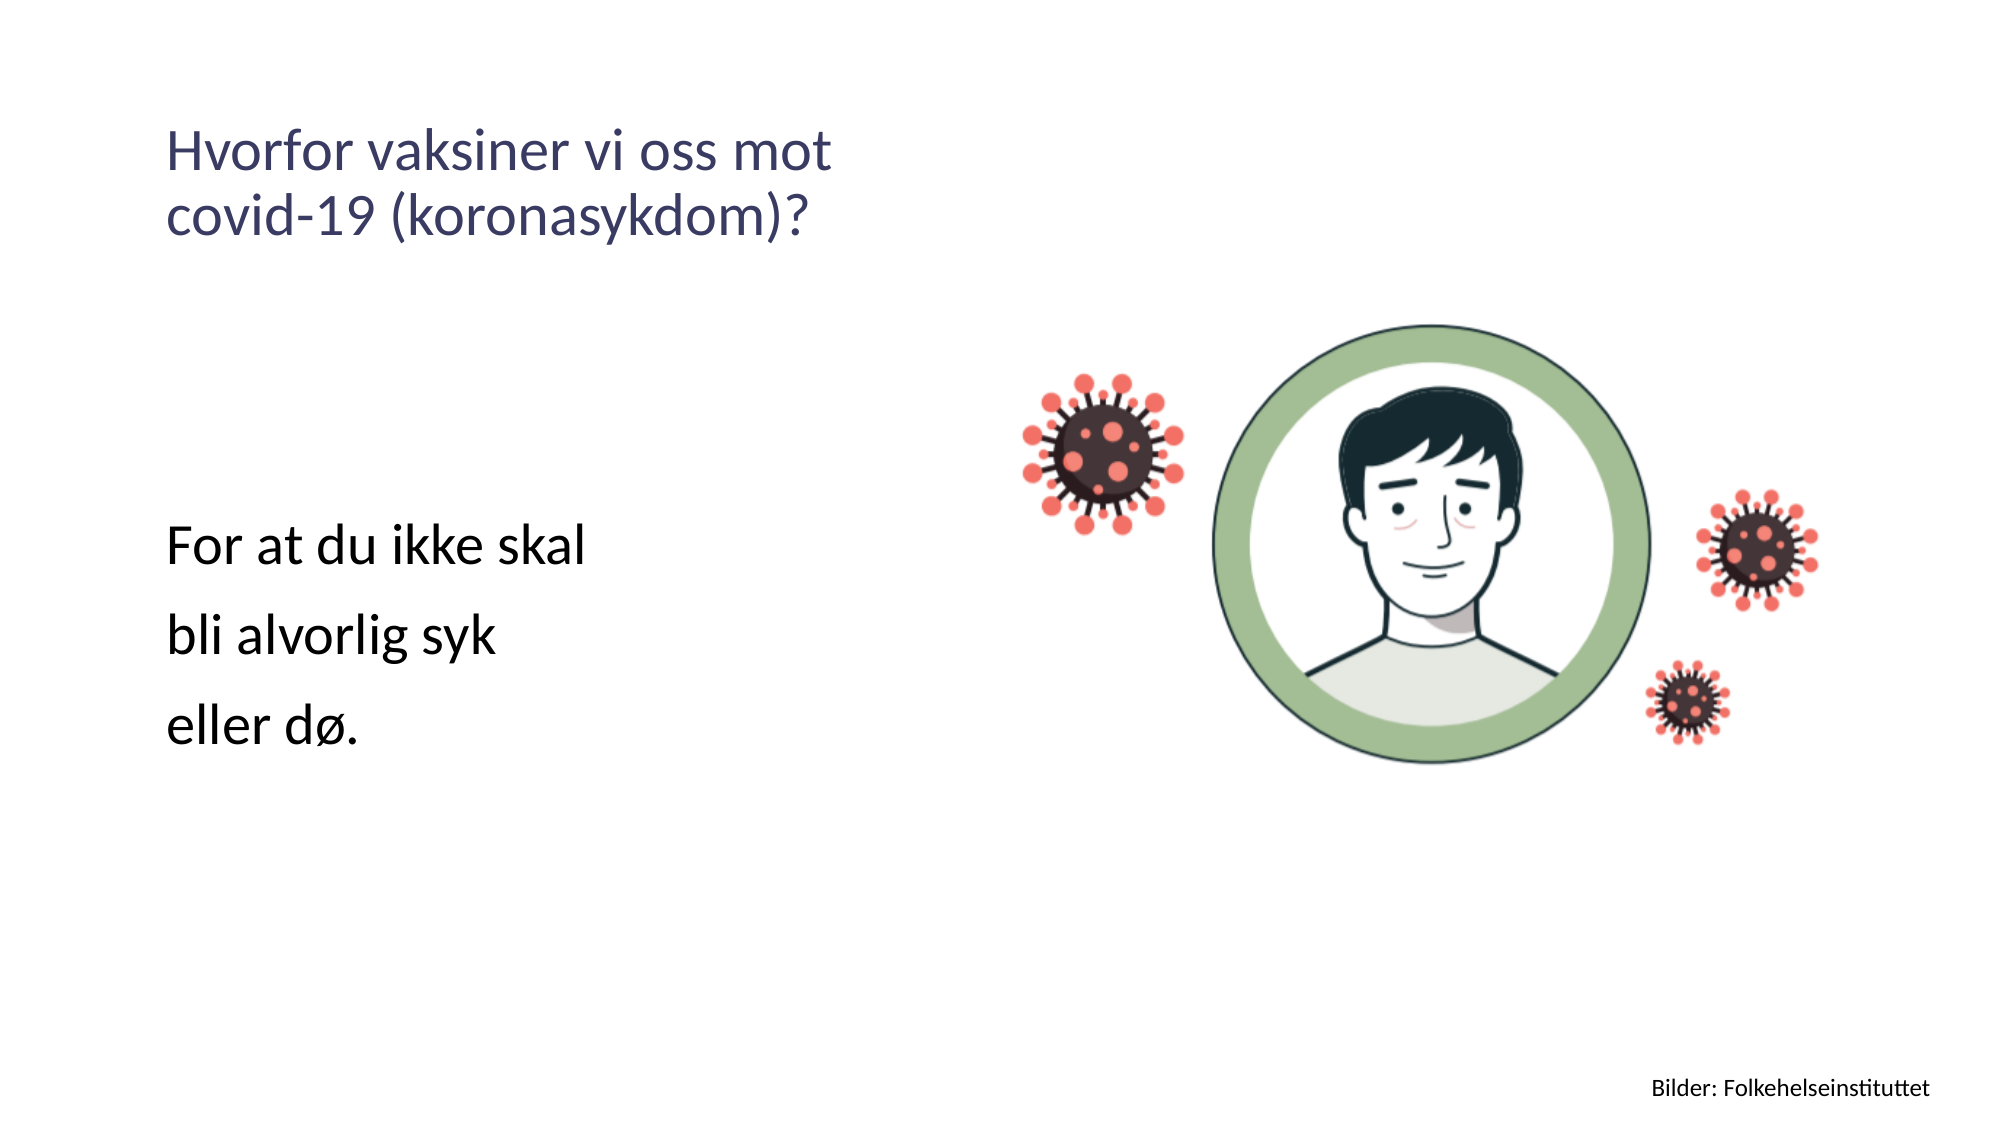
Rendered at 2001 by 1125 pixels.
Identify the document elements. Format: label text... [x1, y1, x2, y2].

picture [1012, 312, 1834, 797]
list For at du ikke skal bli alvorlig syk eller dø. [166, 492, 930, 955]
text_box Bilder: Folkehelseinstituttet [1651, 1071, 2000, 1125]
title Hvorfor vaksiner vi oss mot covid-19 (koronasykdom)? [166, 117, 930, 330]
